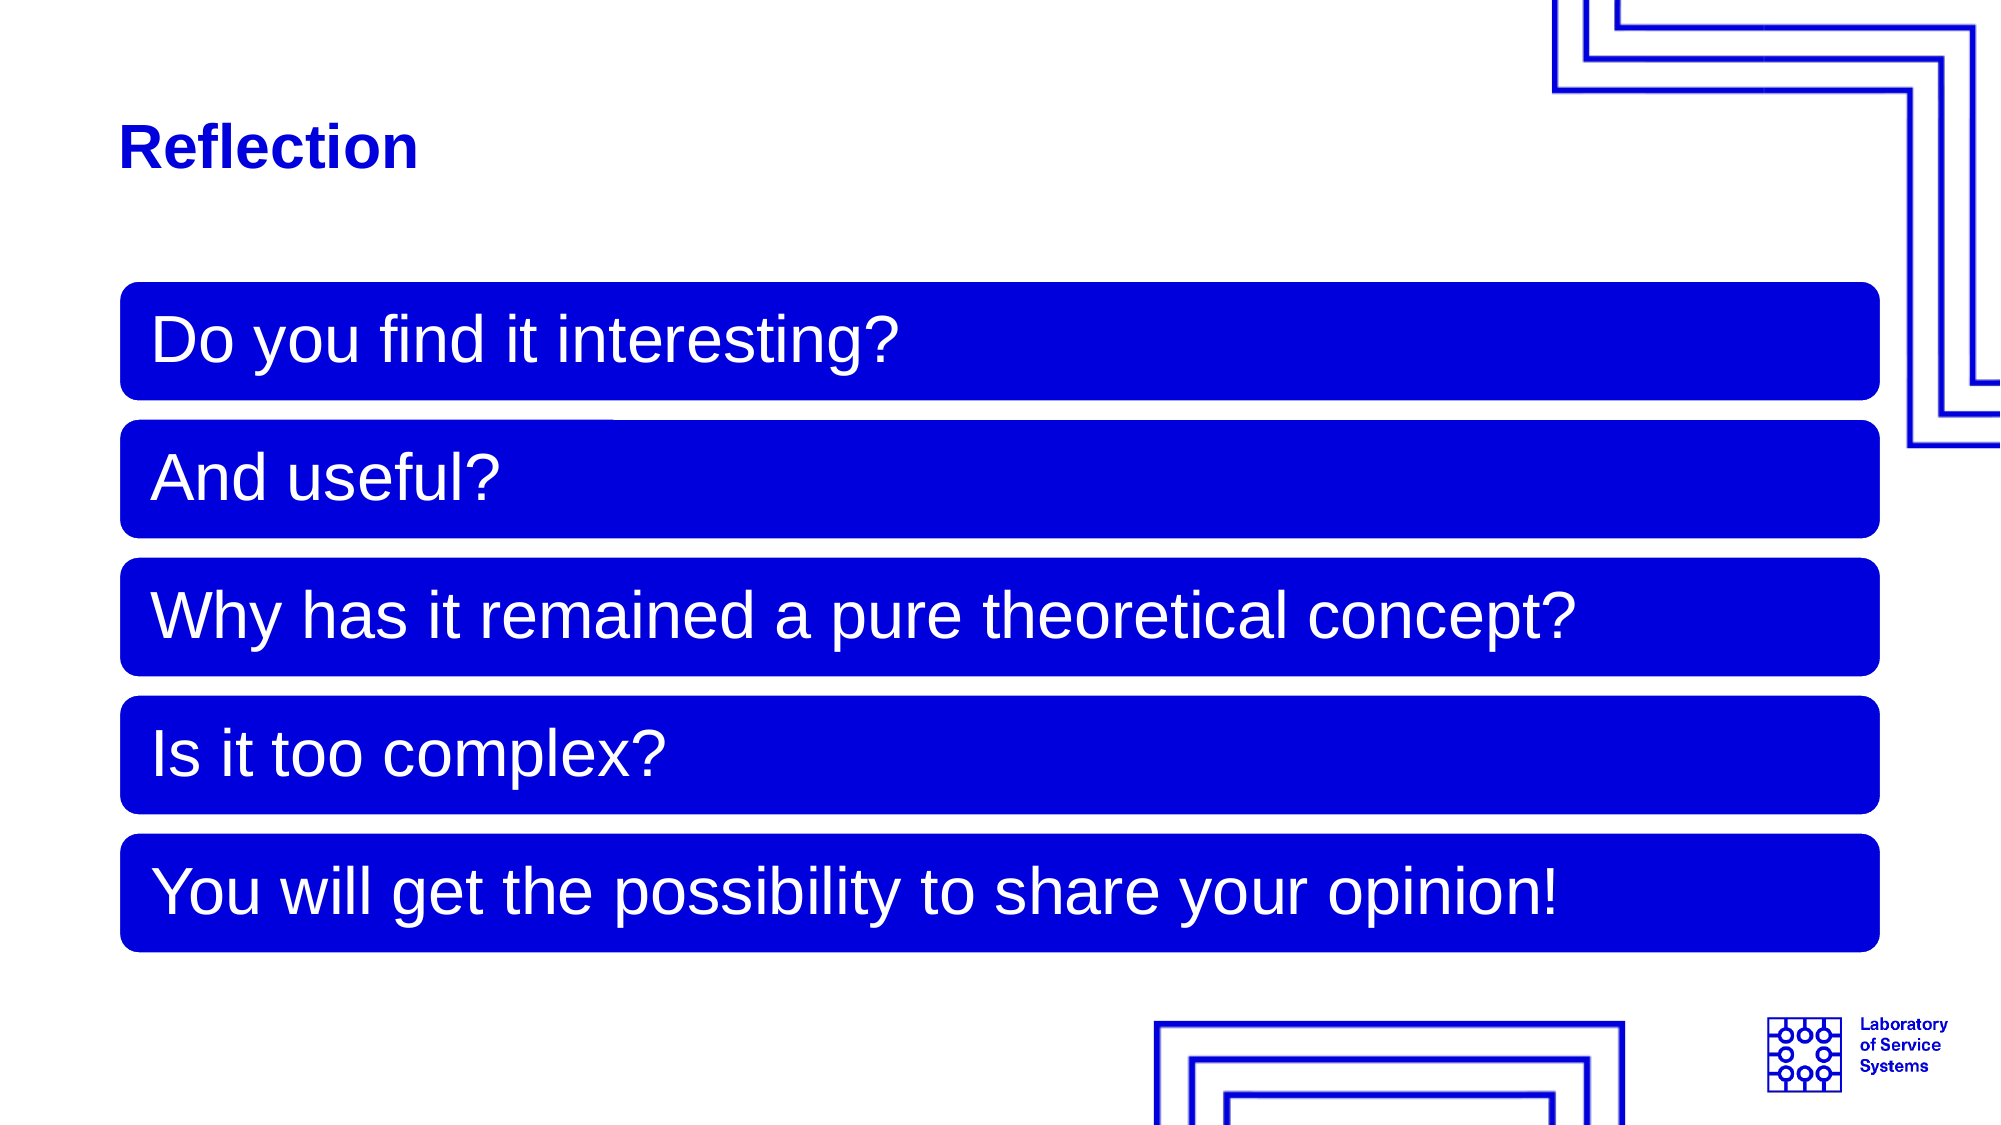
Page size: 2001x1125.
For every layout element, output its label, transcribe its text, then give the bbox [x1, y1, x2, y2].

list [117, 277, 1883, 957]
title Reflection [118, 118, 1883, 193]
picture [1544, 0, 2001, 458]
picture [1765, 1015, 1949, 1093]
picture [1148, 1015, 1633, 1125]
